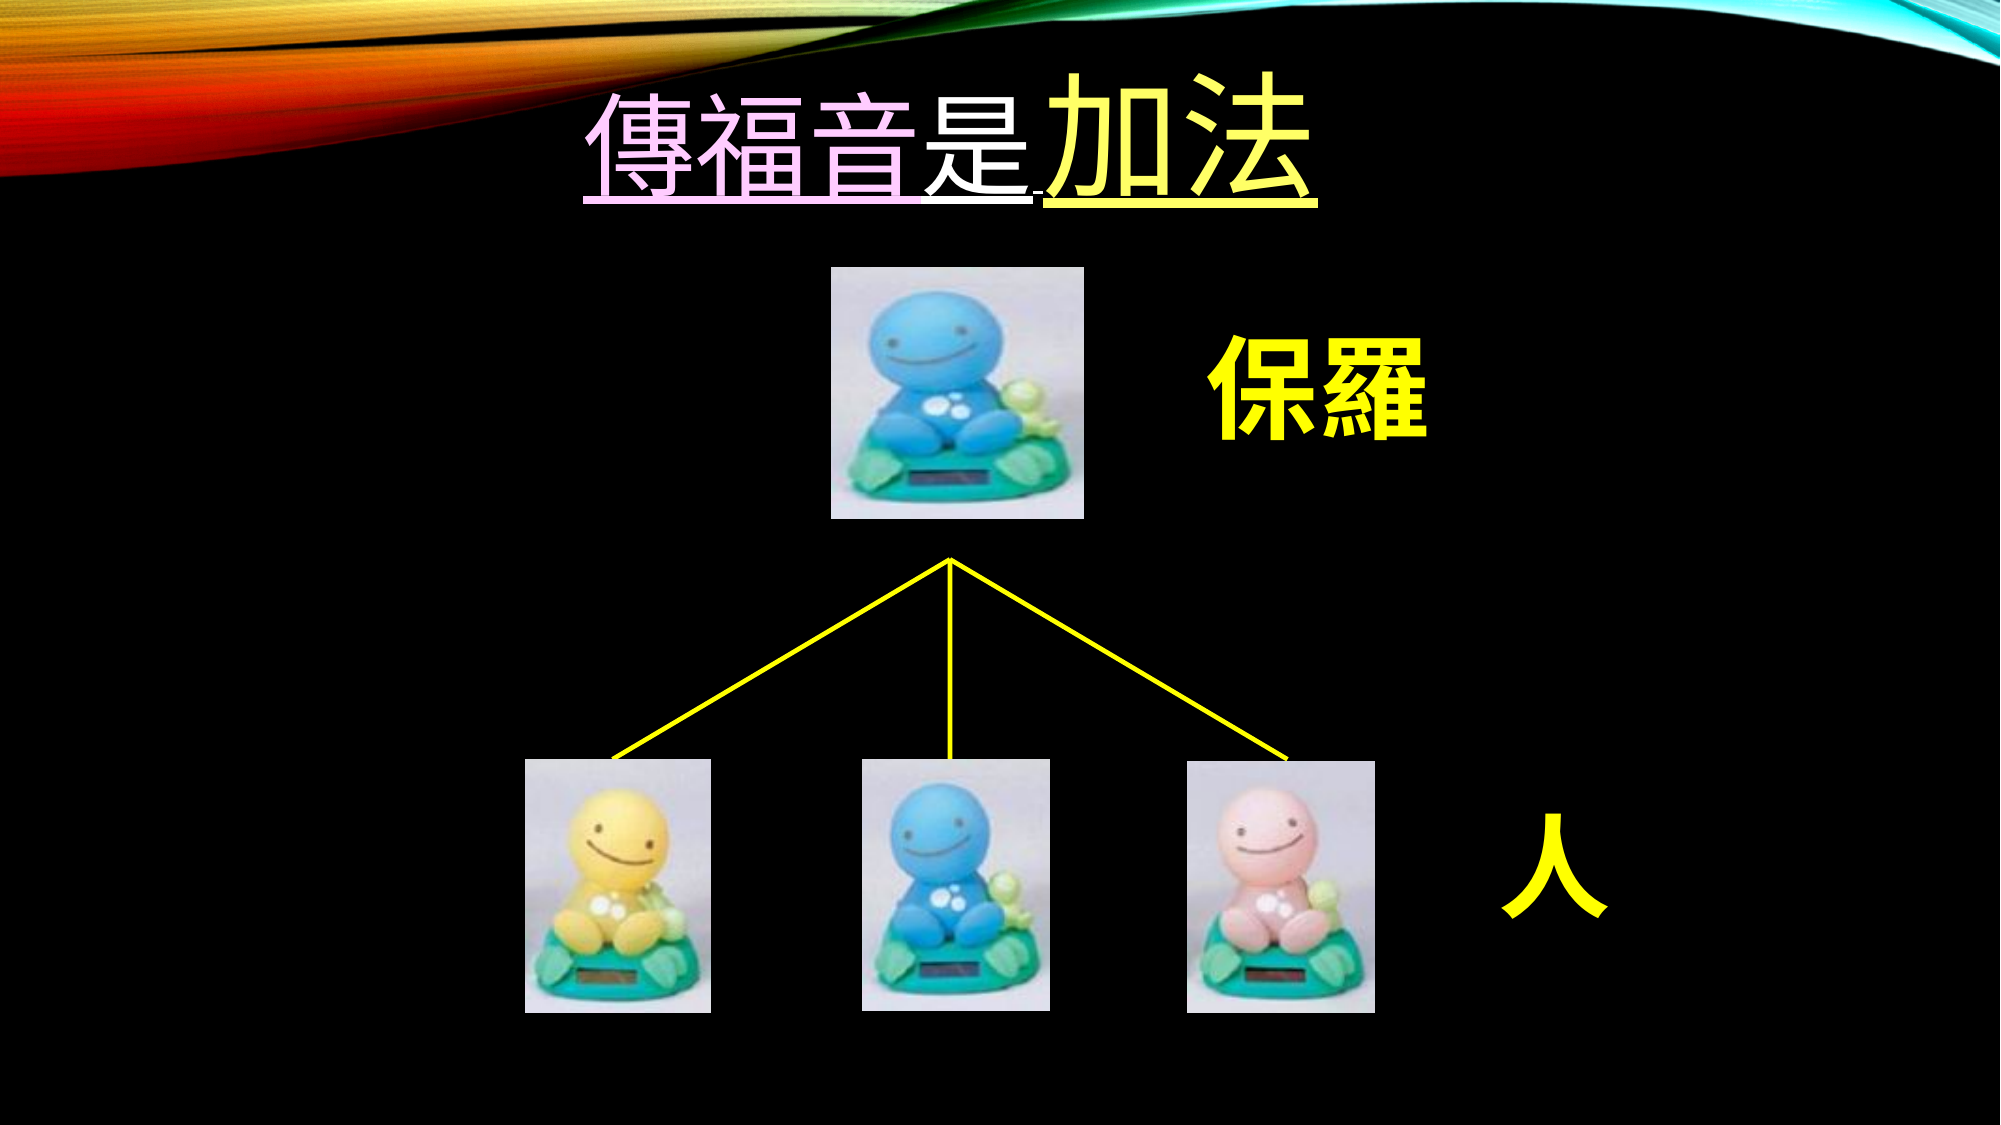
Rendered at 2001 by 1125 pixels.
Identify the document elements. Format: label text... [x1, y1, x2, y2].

picture [0, 0, 2000, 178]
title 傳福音是 加法 [249, 37, 1651, 225]
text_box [831, 267, 1613, 520]
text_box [524, 559, 1674, 1013]
